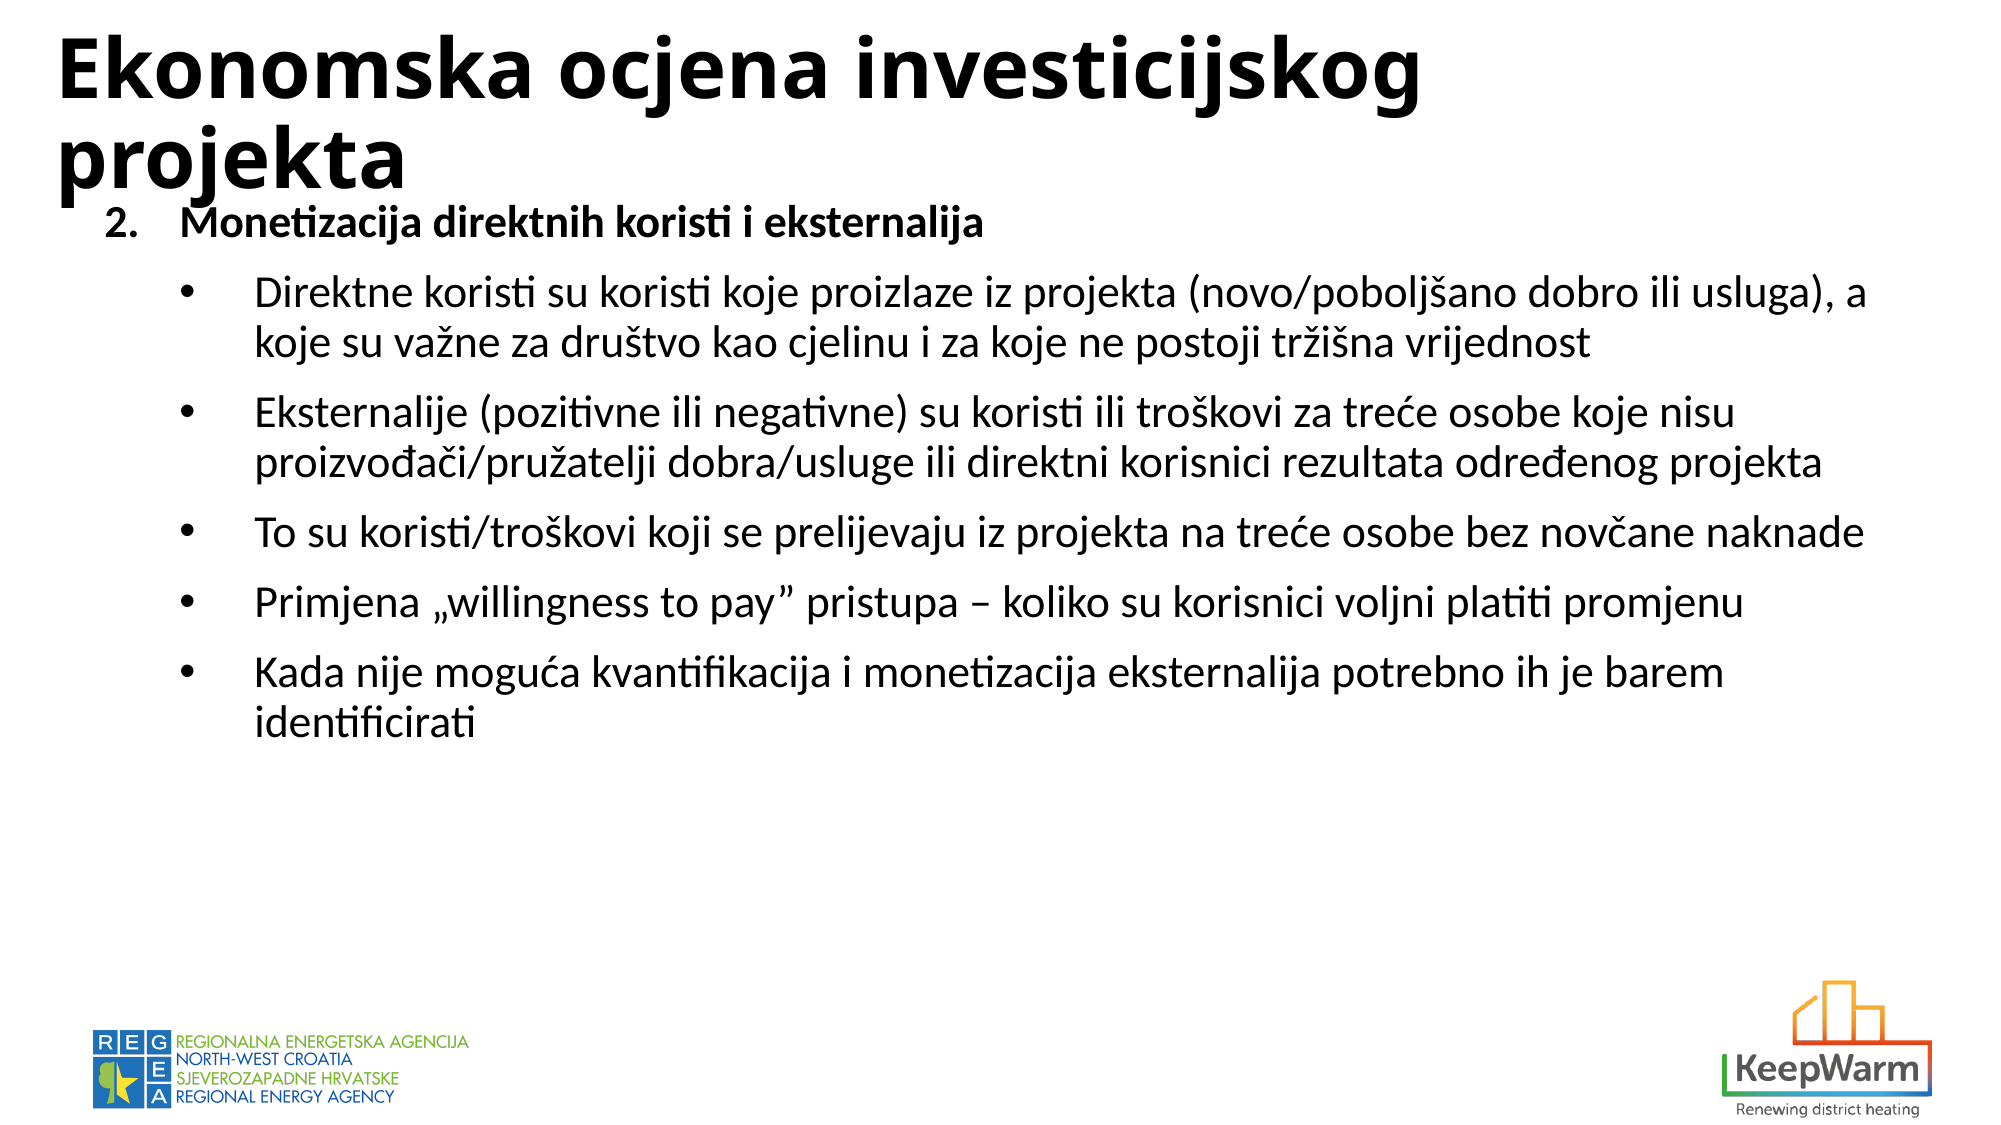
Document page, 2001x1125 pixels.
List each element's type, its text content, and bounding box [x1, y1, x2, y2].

title Ekonomska ocjena investicijskog projekta [40, 7, 1766, 225]
list Monetizacija direktnih koristi i eksternalija Direktne koristi su koristi koje proizlaze iz projekta (novo/poboljšano dobro ili usluga), a koje su važne za društvo kao cjelinu i za koje ne postoji tržišna vrijednost Eksternalije (pozitivne ili negativne) su koristi ili troškovi za treće osobe koje nisu proizvođači/pružatelji dobra/usluge ili direktni korisnici rezultata određenog projekta To su koristi/troškovi koji se prelijevaju iz projekta na treće osobe bez novčane naknade Primjena „willingness to pay” pristupa – koliko su korisnici voljni platiti promjenu Kada nije moguća kvantifikacija i monetizacija eksternalija potrebno ih je barem identificirati [89, 190, 1902, 963]
picture [1722, 980, 1932, 1118]
picture [68, 1005, 469, 1125]
